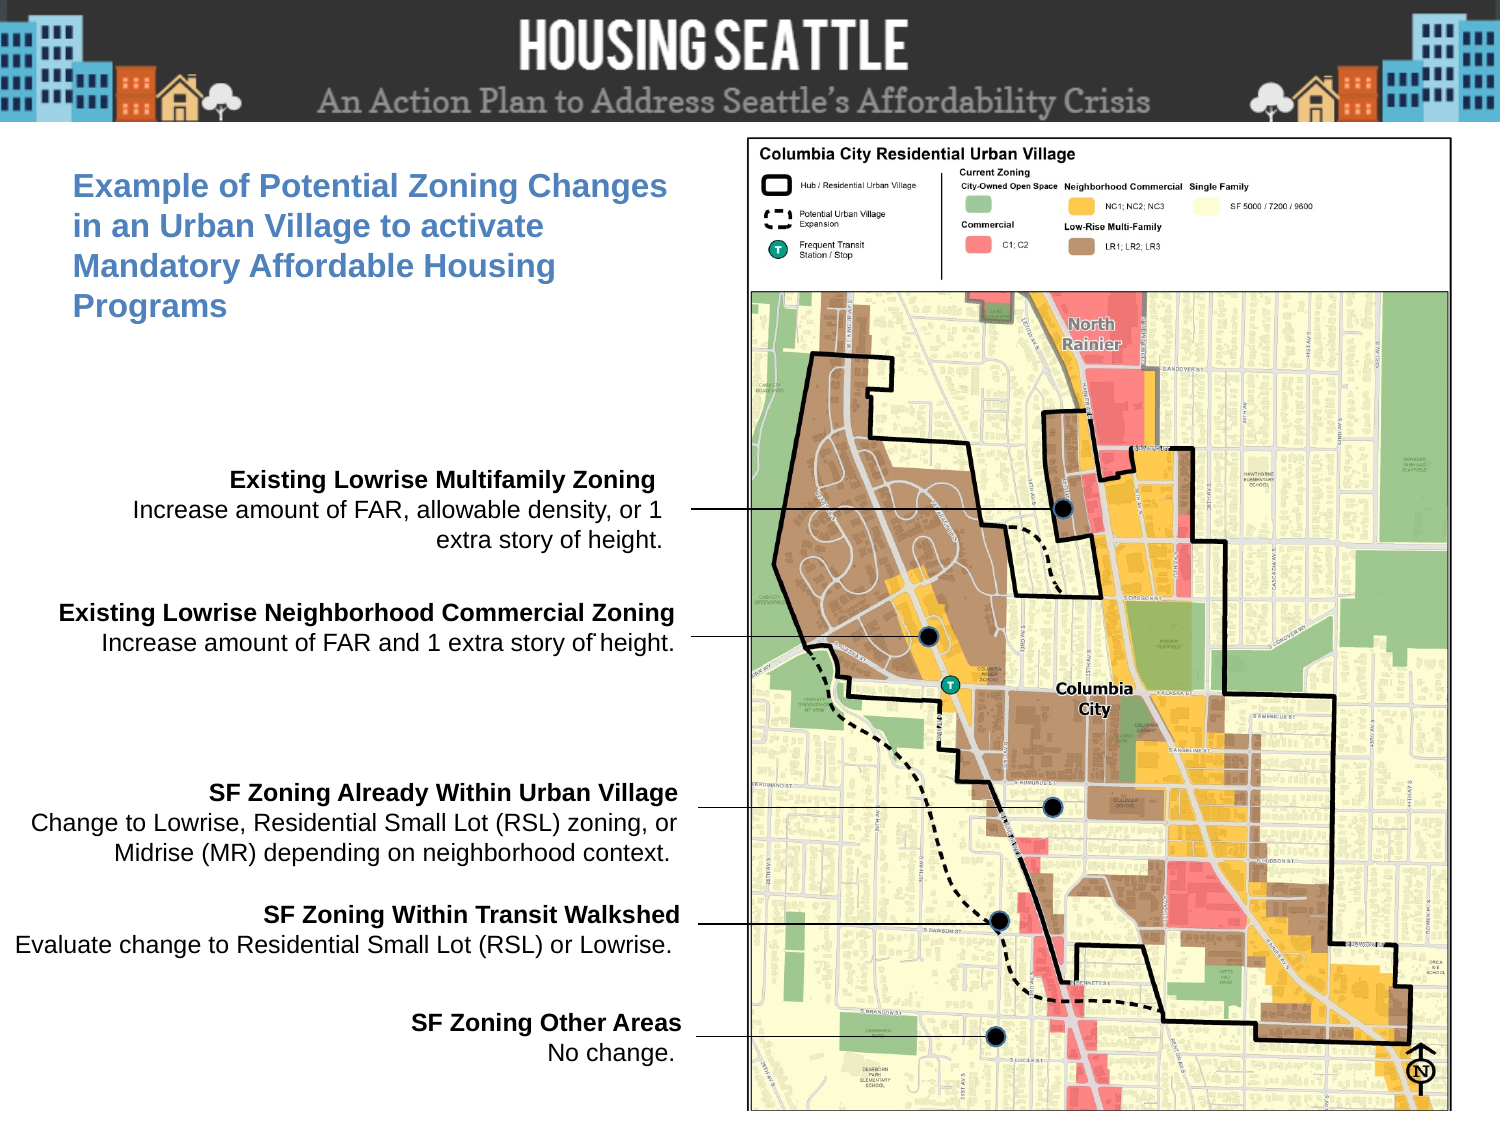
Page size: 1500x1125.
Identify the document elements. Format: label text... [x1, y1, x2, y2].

text_box SF Zoning Other Areas No change. [0, 998, 698, 1074]
picture [0, 0, 1500, 122]
text_box SF Zoning Within Transit Walkshed Evaluate change to Residential Small Lot (RSL) or Lowrise. [0, 891, 696, 966]
text_box SF Zoning Already Within Urban Village Change to Lowrise, Residential Small Lot (RSL) zoning, or Midrise (MR) depending on neighborhood context. [13, 769, 694, 875]
text_box Example of Potential Zoning Changes in an Urban Village to activate Mandatory Affordable Housing Programs [57, 156, 728, 372]
text_box Existing Lowrise Multifamily Zoning Increase amount of FAR, allowable density, or 1 extra story of height. [57, 455, 679, 561]
picture [742, 136, 1464, 1111]
text_box Existing Lowrise Neighborhood Commercial Zoning Increase amount of FAR and 1 extra story of height. [39, 589, 692, 664]
